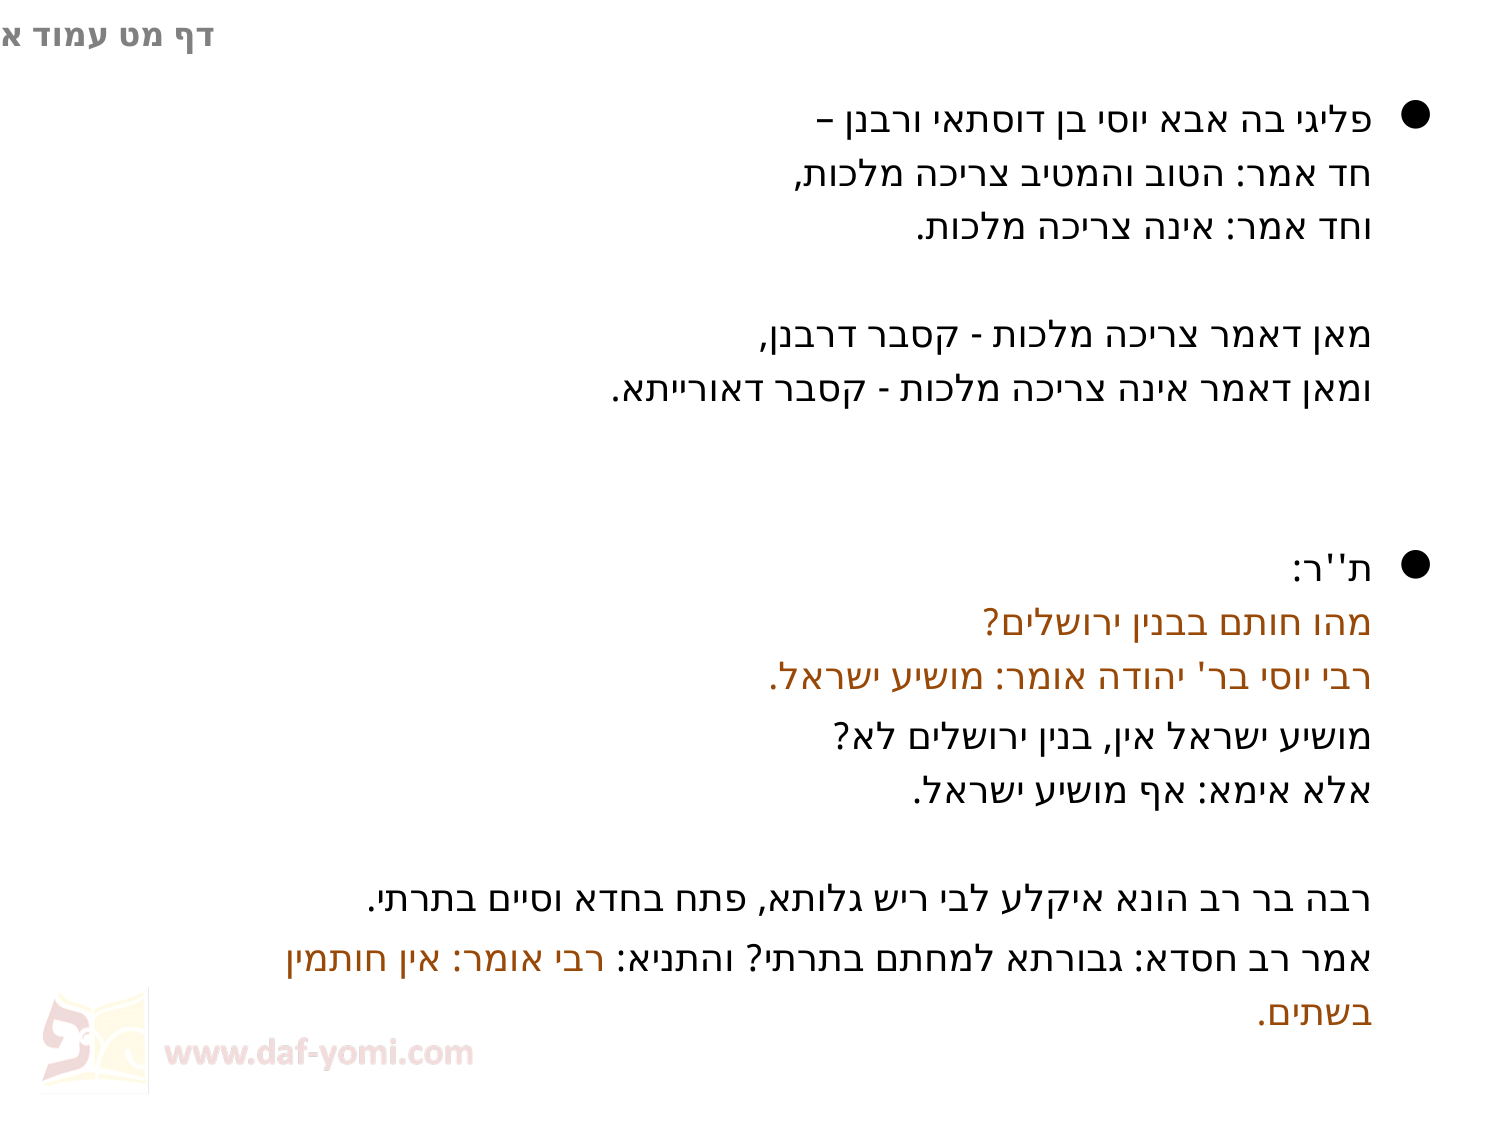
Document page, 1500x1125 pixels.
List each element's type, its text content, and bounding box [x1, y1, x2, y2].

picture [40, 987, 553, 1098]
text_box פליגי בה אבא יוסי בן דוסתאי ורבנן – חד אמר: הטוב והמטיב צריכה מלכות, וחד אמר: אינה צריכה מלכות. מאן דאמר צריכה מלכות - קסבר דרבנן, ומאן דאמר אינה צריכה מלכות - קסבר דאורייתא. ת''ר: מהו חותם בבנין ירושלים? רבי יוסי בר' יהודה אומר: מושיע ישראל. מושיע ישראל אין, בנין ירושלים לא? אלא אימא: אף מושיע ישראל. רבה בר רב הונא איקלע לבי ריש גלותא, פתח בחדא וסיים בתרתי. אמר רב חסדא: גבורתא למחתם בתרתי? והתניא: רבי אומר: אין חותמין בשתים. [206, 78, 1388, 1041]
text_box דף מט עמוד א [0, 5, 231, 61]
text_box ● ● [1387, 79, 1447, 590]
